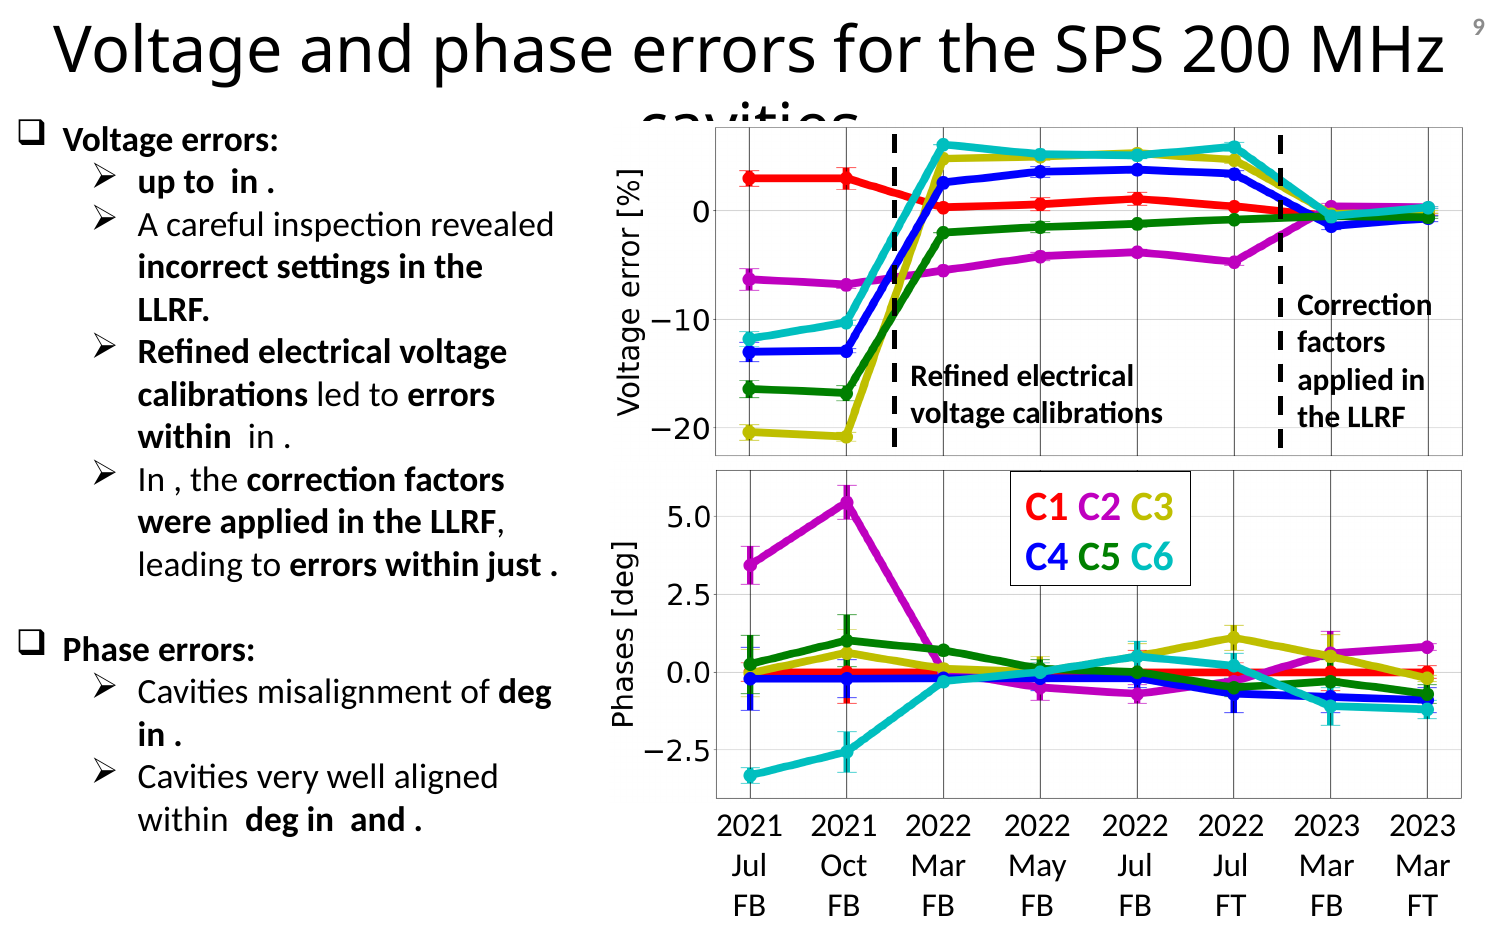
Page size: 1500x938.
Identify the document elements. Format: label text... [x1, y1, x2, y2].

text_box 2021 Oct FB [788, 803, 883, 930]
text_box 2022 Mar FB [883, 803, 982, 930]
text_box 2023 Mar FB [1271, 803, 1367, 930]
picture [613, 121, 1468, 462]
text_box 2021 Jul FB [694, 803, 788, 930]
text_box 2022 May FB [982, 803, 1080, 930]
text_box 2022 Jul FB [1080, 803, 1176, 930]
text_box 2022 Jul FT [1176, 803, 1271, 930]
text_box 2023 Mar FT [1367, 795, 1478, 930]
picture [609, 463, 1464, 803]
text_box Voltage and phase errors for the SPS 200 MHz cavities [0, 0, 1500, 170]
